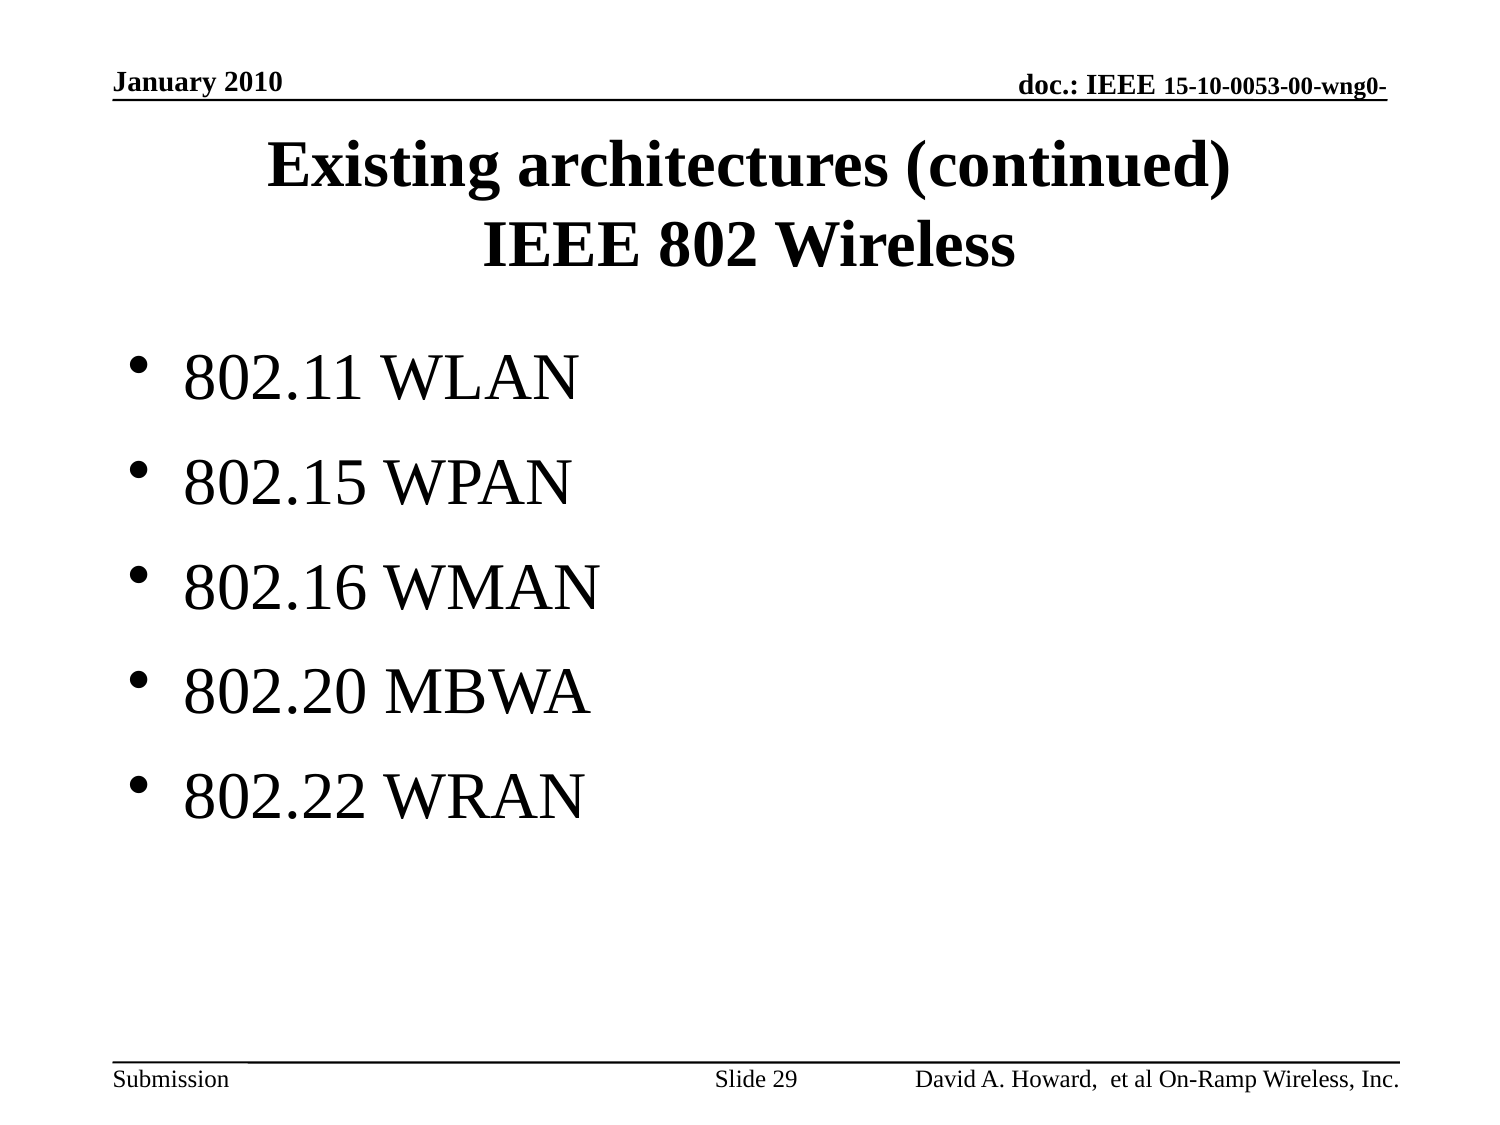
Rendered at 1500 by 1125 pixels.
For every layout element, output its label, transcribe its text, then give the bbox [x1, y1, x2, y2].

list 802.11 WLAN 802.15 WPAN 802.16 WMAN 802.20 MBWA 802.22 WRAN [112, 324, 1388, 1001]
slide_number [112, 61, 376, 98]
footer David A. Howard, et al On-Ramp Wireless, Inc. [837, 1061, 1401, 1094]
title Existing architectures (continued) IEEE 802 Wireless [112, 112, 1388, 288]
slide_number Slide 29 [712, 1061, 801, 1093]
